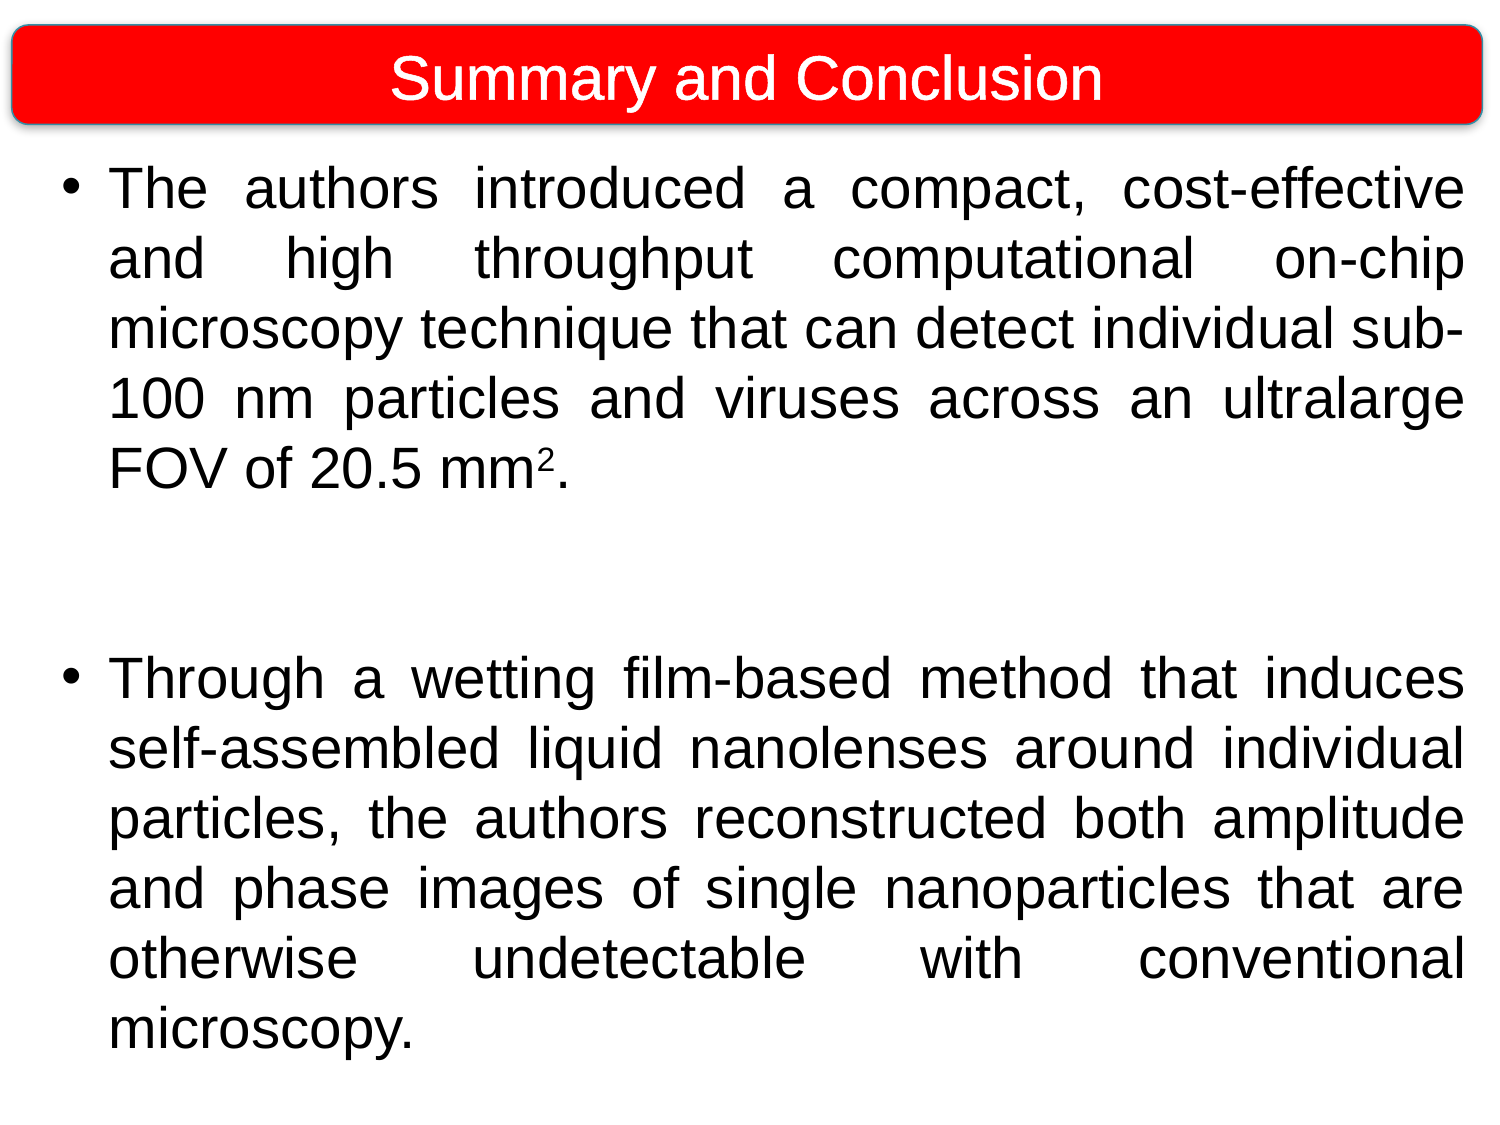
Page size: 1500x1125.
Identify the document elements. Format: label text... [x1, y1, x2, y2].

text_box The authors introduced a compact, cost-effective and high throughput computational on-chip microscopy technique that can detect individual sub-100 nm particles and viruses across an ultralarge FOV of 20.5 mm2. Through a wetting film-based method that induces self-assembled liquid nanolenses around individual particles, the authors reconstructed both amplitude and phase images of single nanoparticles that are otherwise undetectable with conventional microscopy. [47, 143, 1483, 1125]
text_box Summary and Conclusion [11, 24, 1483, 125]
